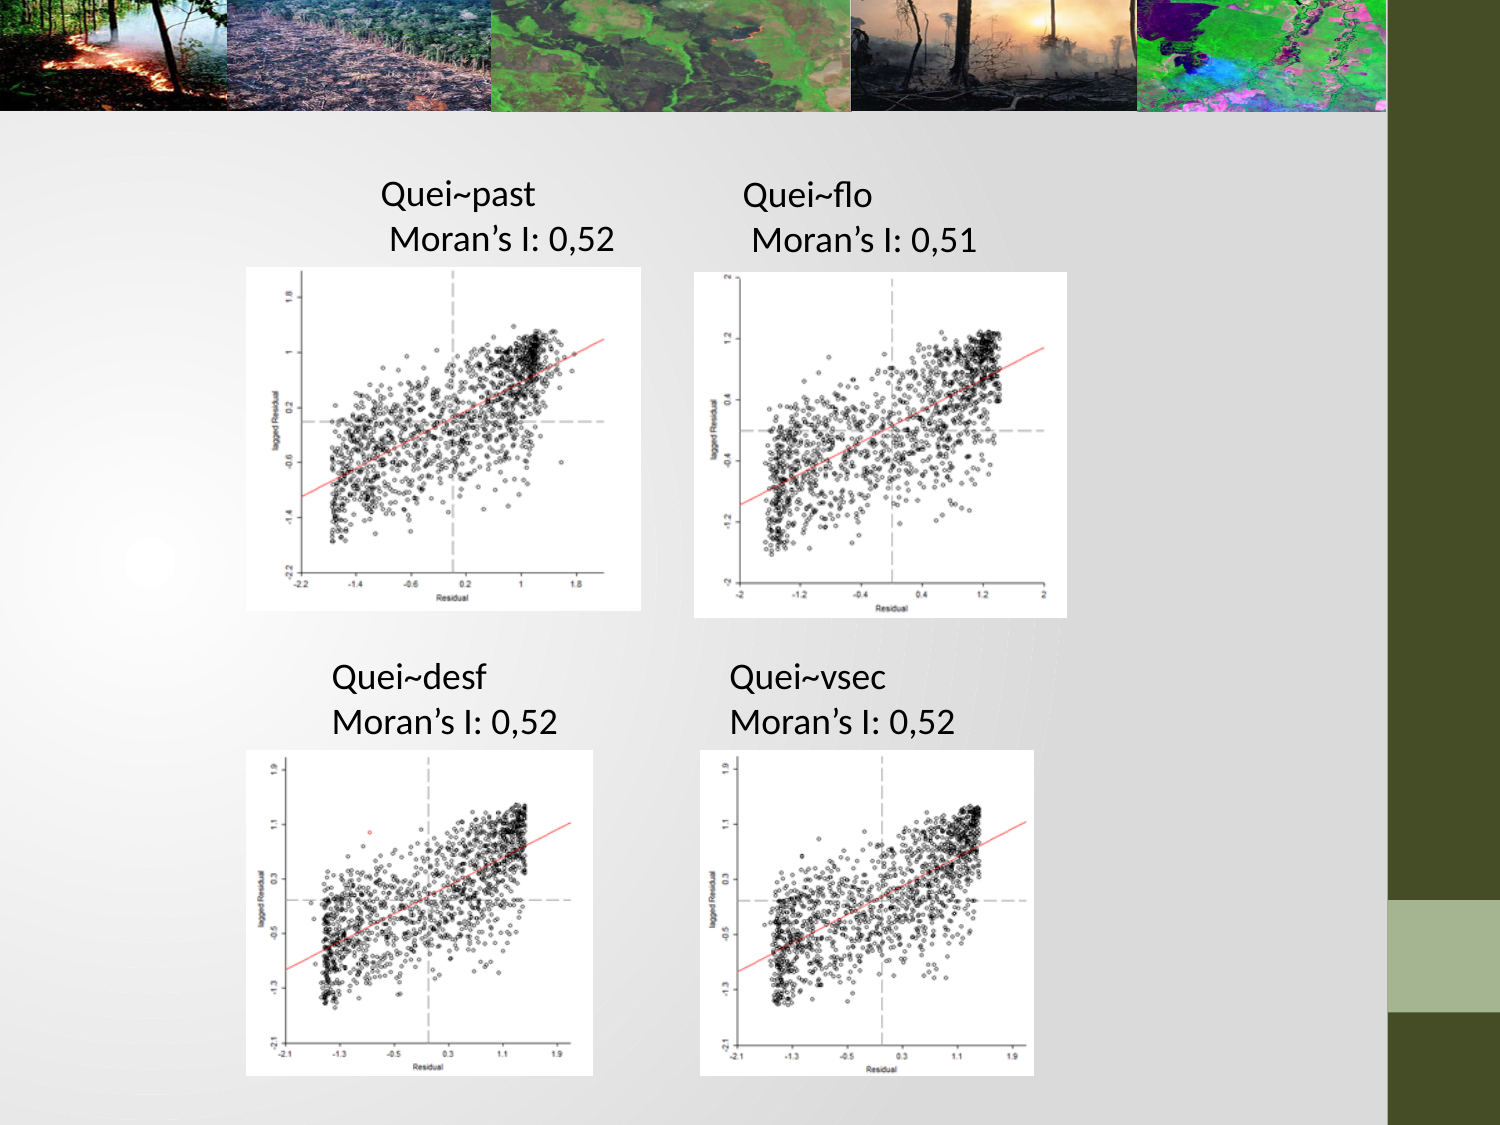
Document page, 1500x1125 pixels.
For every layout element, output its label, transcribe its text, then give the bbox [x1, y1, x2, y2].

text_box Quei~flo Moran’s I: 0,51 [728, 162, 993, 265]
picture [0, 0, 1387, 113]
text_box Quei~past Moran’s I: 0,52 [365, 161, 631, 259]
picture [694, 272, 1068, 618]
text_box Quei~vsec Moran’s I: 0,52 [714, 644, 1465, 750]
picture [699, 750, 1034, 1076]
picture [245, 266, 642, 612]
text_box Quei~desf Moran’s I: 0,52 [316, 644, 714, 750]
picture [245, 750, 593, 1076]
